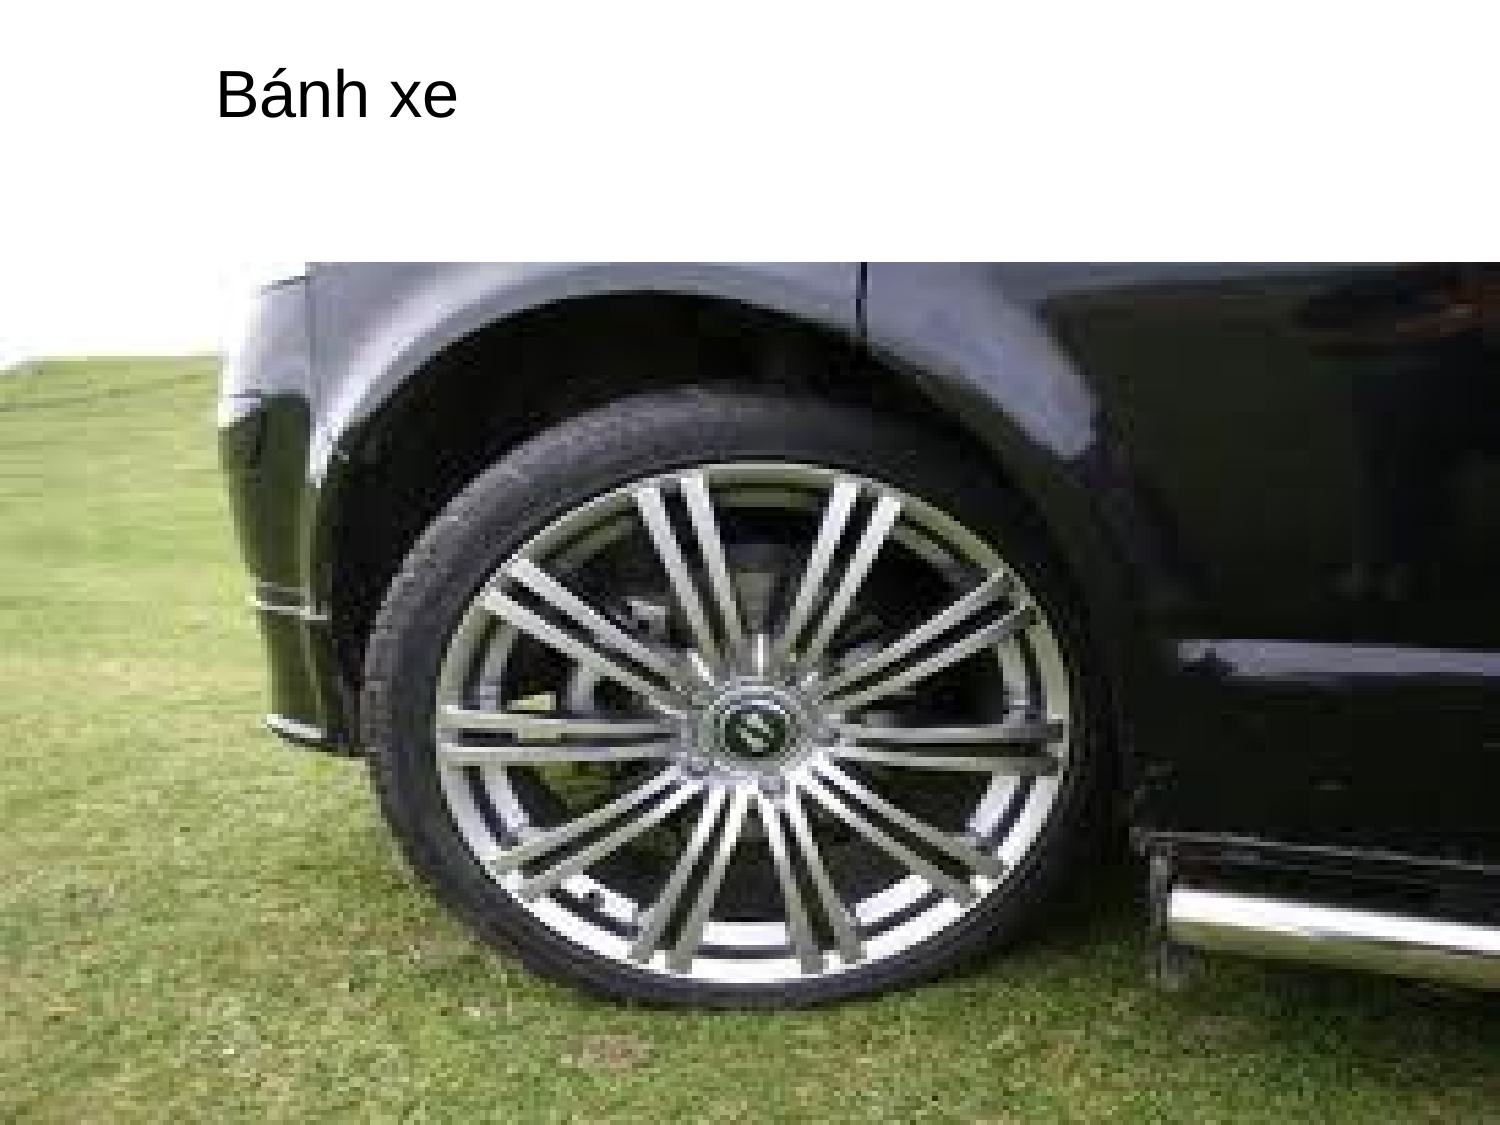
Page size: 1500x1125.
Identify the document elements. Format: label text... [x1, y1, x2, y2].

picture [0, 262, 1500, 1125]
title Bánh xe [75, 45, 600, 138]
